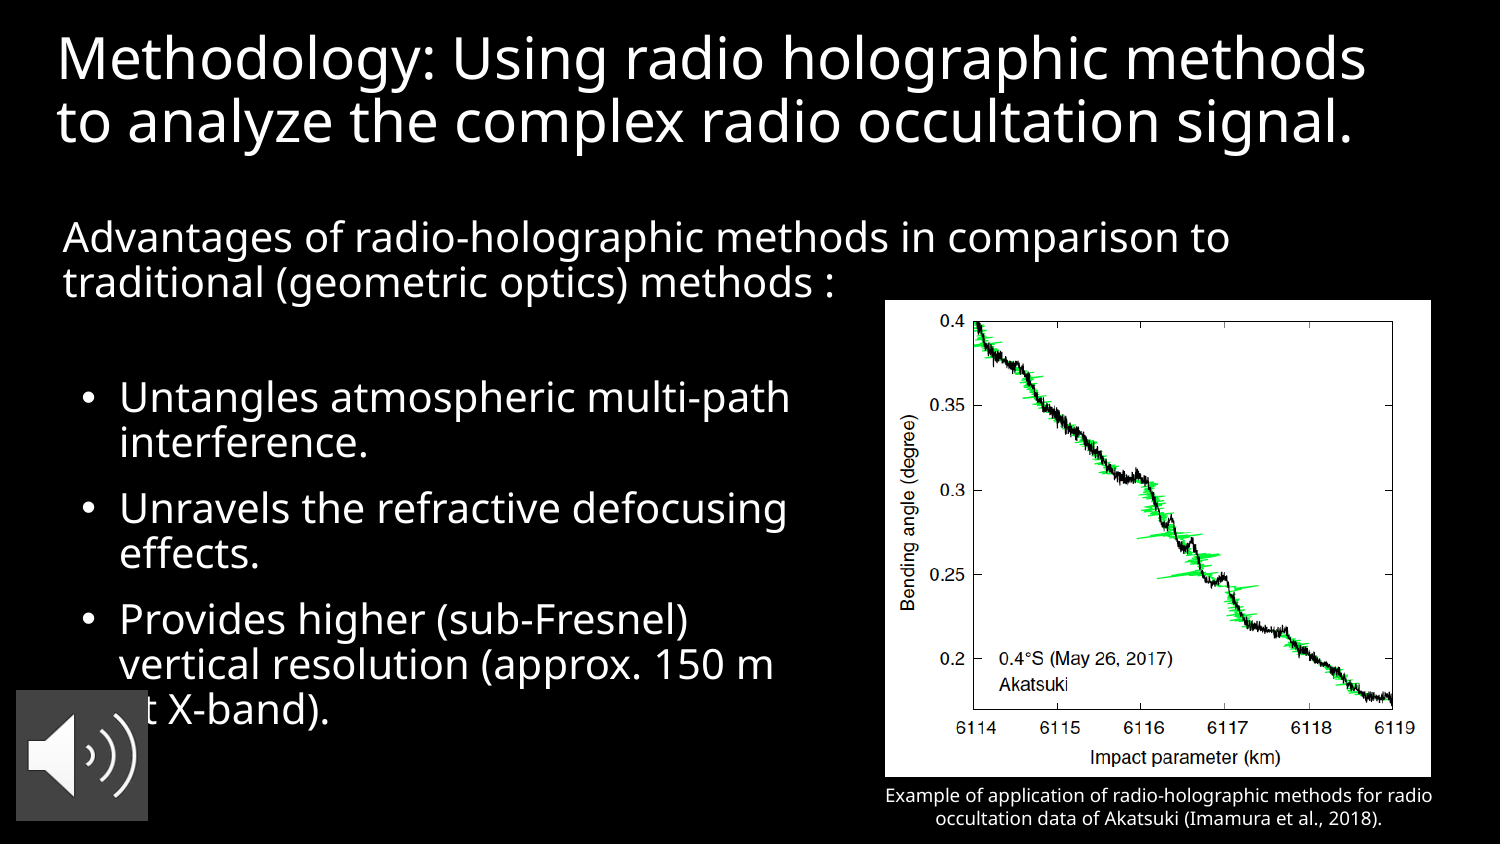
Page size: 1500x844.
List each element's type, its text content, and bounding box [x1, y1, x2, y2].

picture [885, 300, 1431, 777]
text_box Untangles atmospheric multi-path interference. Unravels the refractive defocusing effects. Provides higher (sub-Fresnel) vertical resolution (approx. 150 m at X-band). [66, 369, 817, 828]
text_box Example of application of radio-holographic methods for radio occultation data of Akatsuki (Imamura et al., 2018). [867, 776, 1450, 837]
text_box Advantages of radio-holographic methods in comparison to traditional (geometric optics) methods : [47, 209, 1396, 335]
picture [15, 688, 149, 823]
text_box Methodology: Using radio holographic methods to analyze the complex radio occultation signal. [41, 21, 1402, 147]
